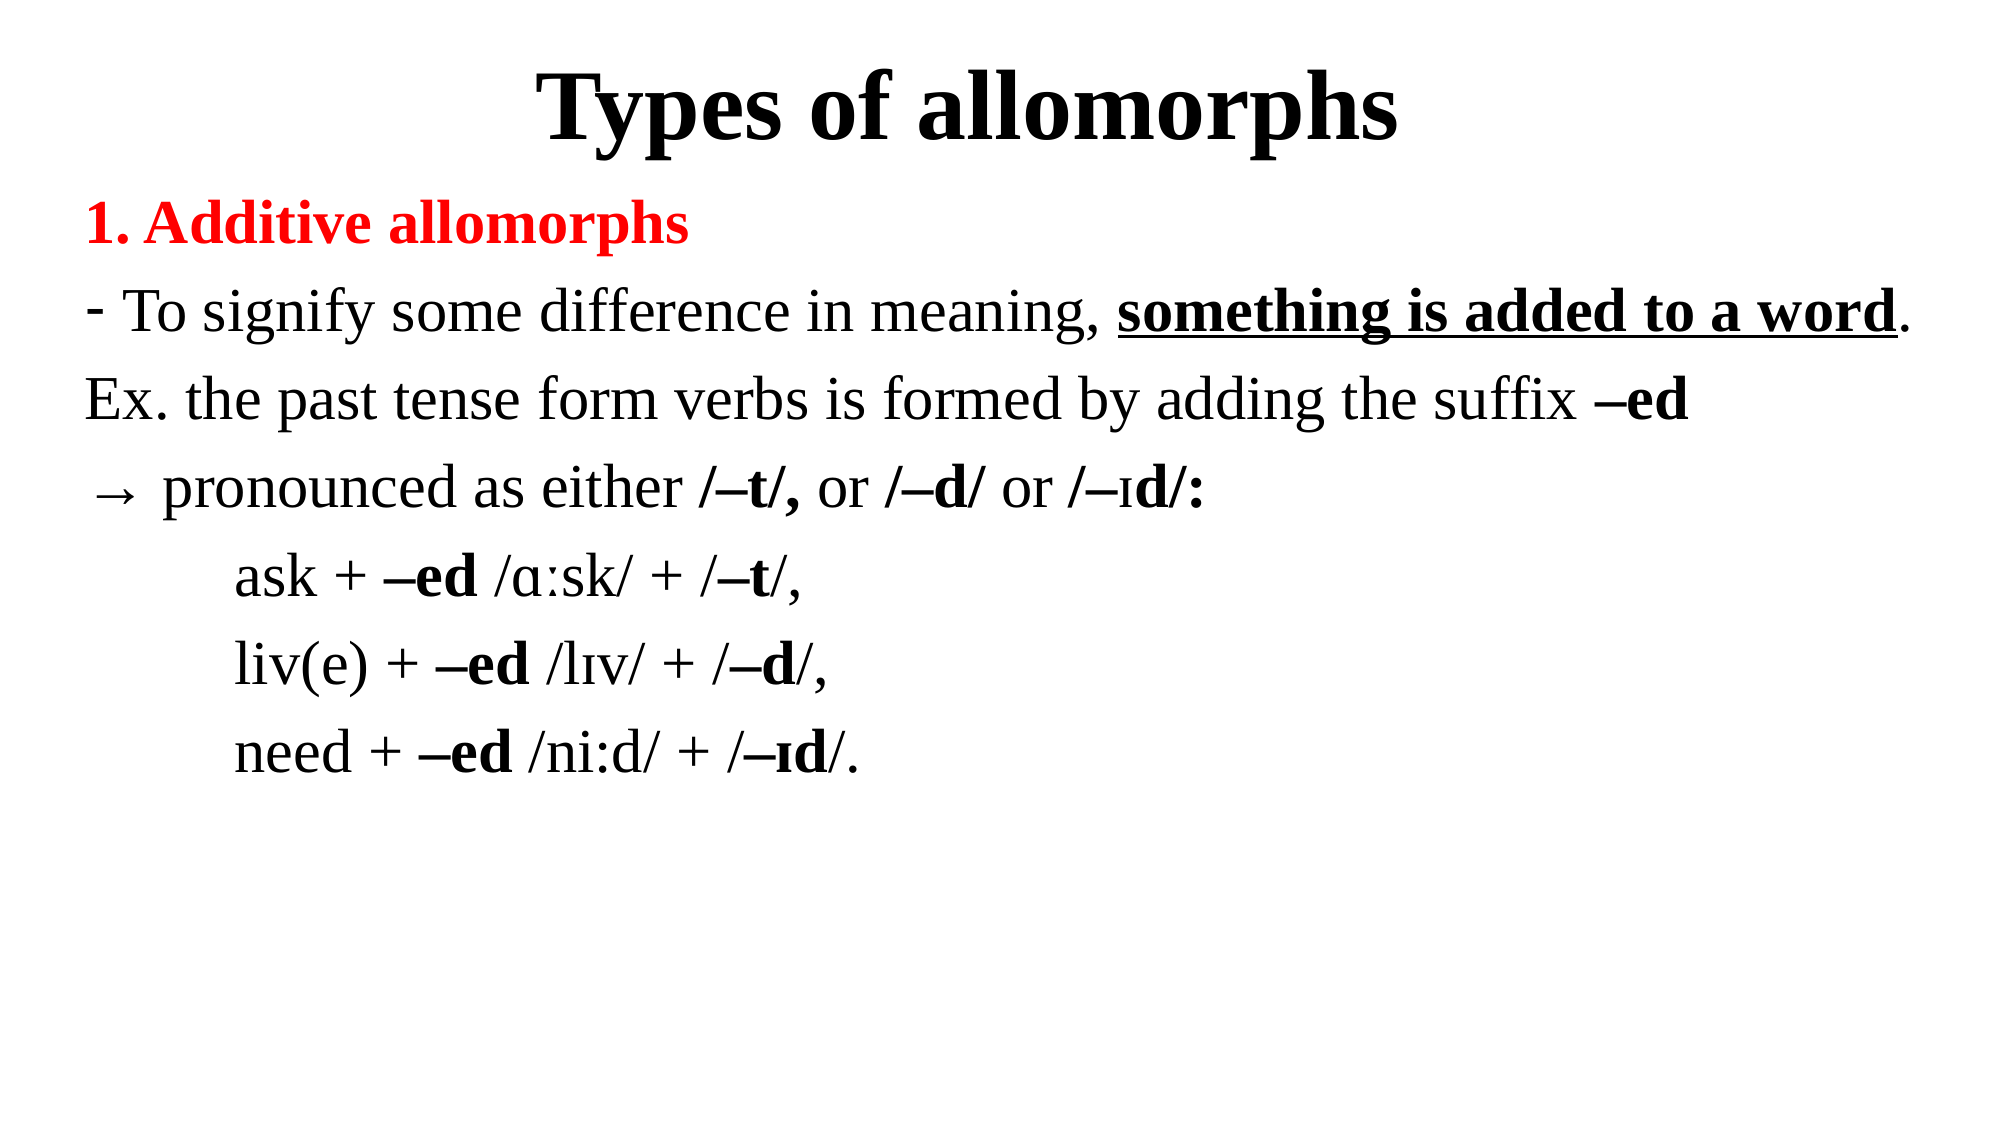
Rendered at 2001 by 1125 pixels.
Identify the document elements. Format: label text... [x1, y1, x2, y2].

list 1. Additive allomorphs To signify some difference in meaning, something is added to a word. Ex. the past tense form verbs is formed by adding the suffix –ed → pronounced as either /–t/, or /–d/ or /–ɪd/: ask + –ed /ɑːsk/ + /–t/, liv(e) + –ed /lɪv/ + /–d/, need + –ed /ni:d/ + /–ɪd/. [69, 181, 1942, 998]
title Types of allomorphs [69, 32, 1867, 181]
